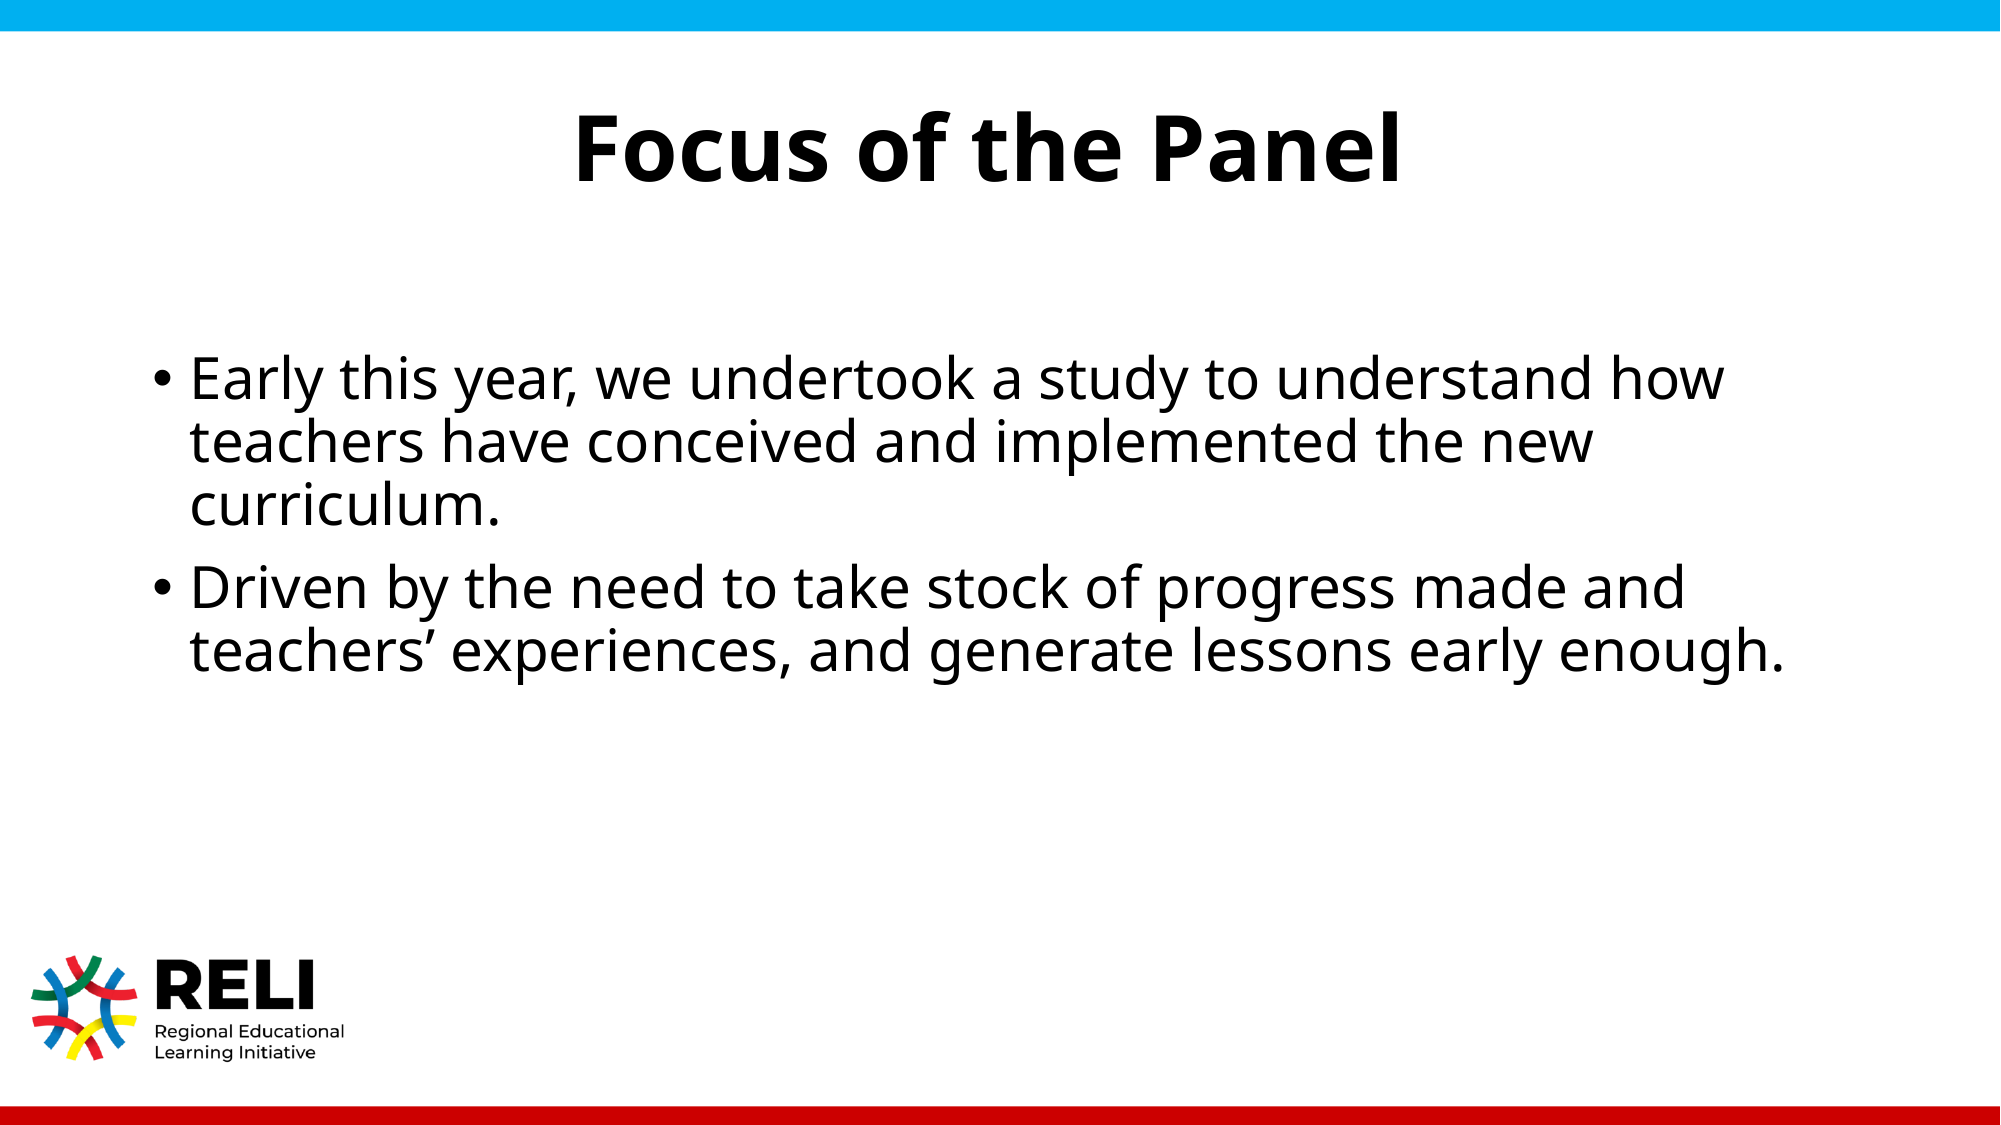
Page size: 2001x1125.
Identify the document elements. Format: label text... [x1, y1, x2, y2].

list Early this year, we undertook a study to understand how teachers have conceived and implemented the new curriculum. Driven by the need to take stock of progress made and teachers’ experiences, and generate lessons early enough. [137, 341, 1863, 865]
title Focus of the Panel [137, 43, 1863, 261]
picture [0, 916, 437, 1106]
